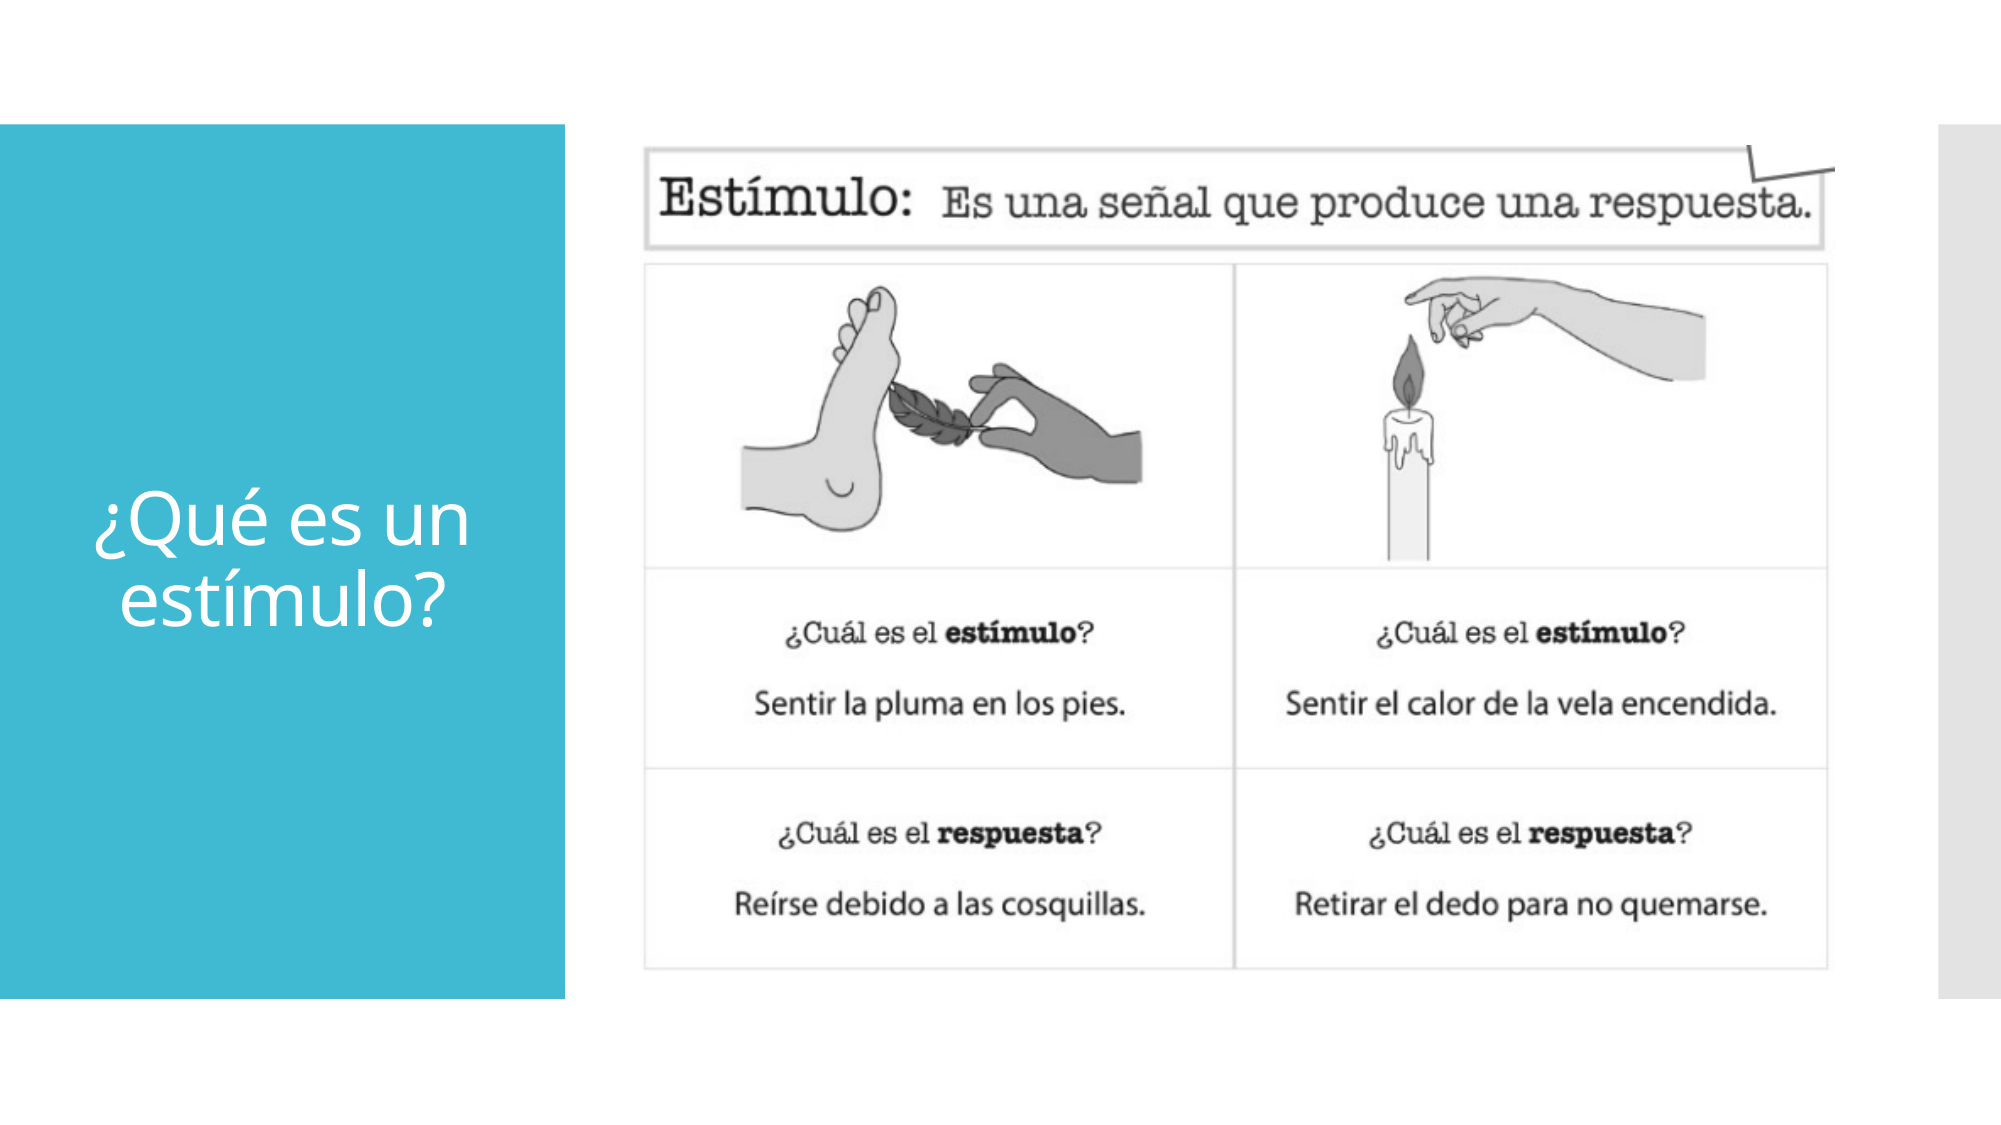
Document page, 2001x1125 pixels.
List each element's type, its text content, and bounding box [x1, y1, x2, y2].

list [634, 145, 1835, 978]
title ¿Qué es un estímulo? [41, 184, 525, 940]
